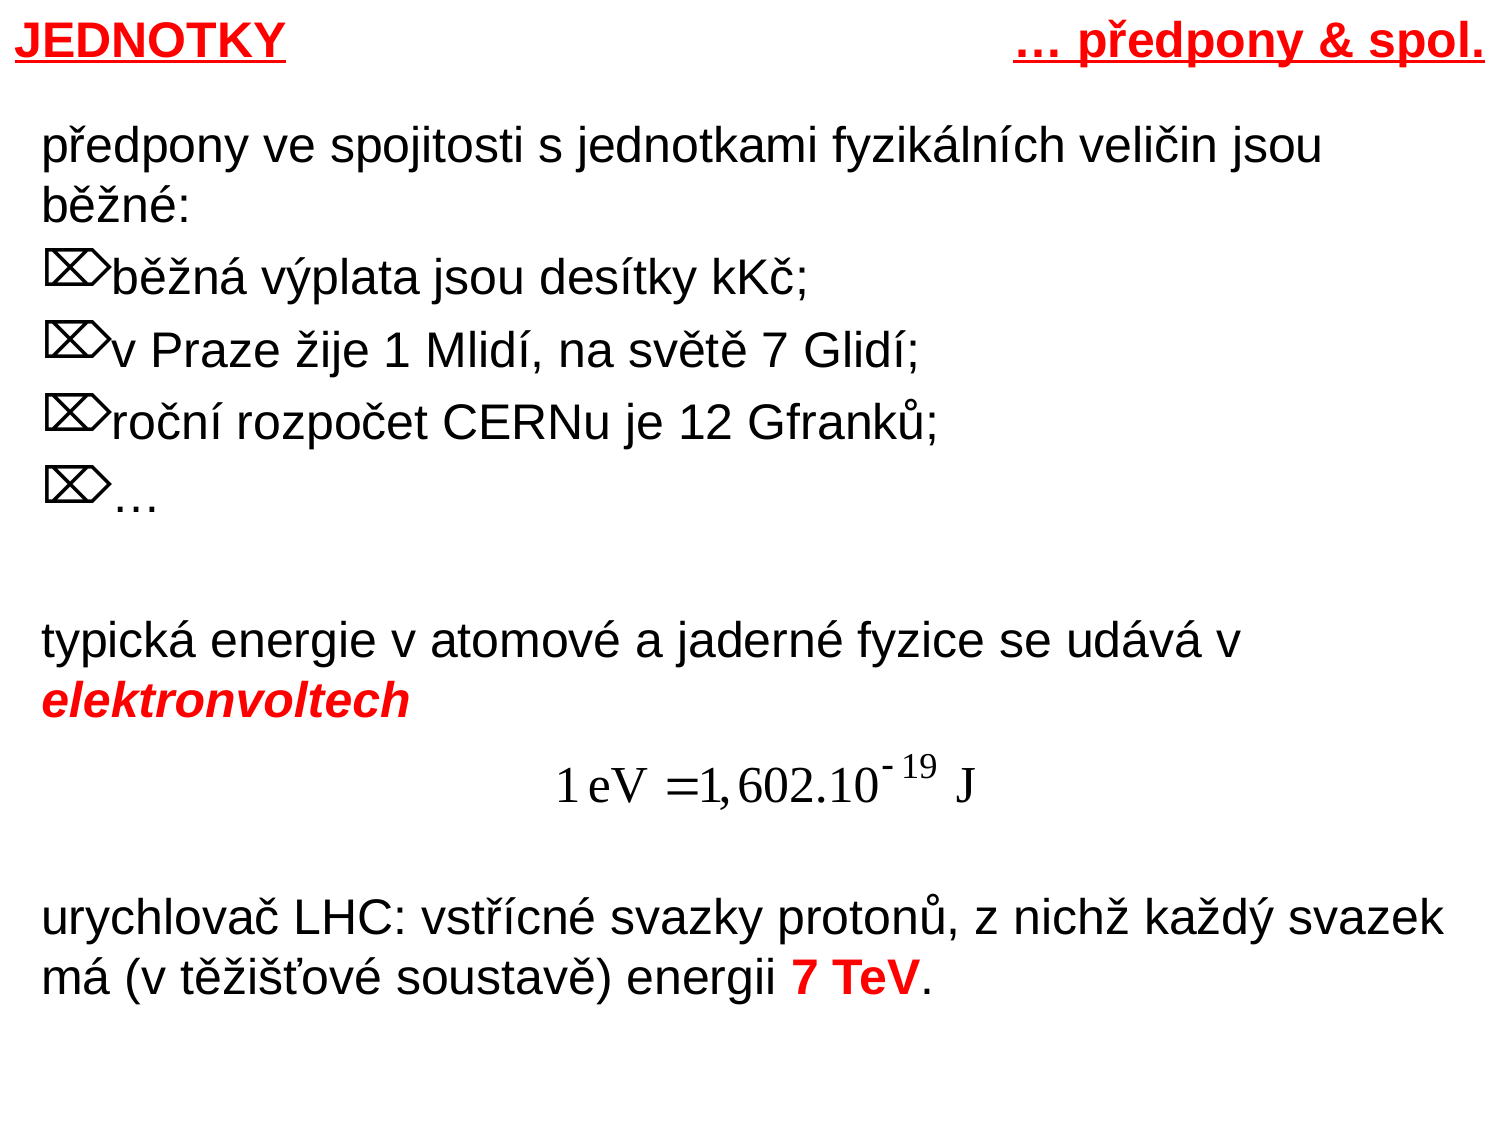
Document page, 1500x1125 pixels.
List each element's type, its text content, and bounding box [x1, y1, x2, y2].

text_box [550, 739, 987, 829]
text_box … předpony & spol. [742, 0, 1500, 75]
text_box JEDNOTKY [0, 0, 470, 75]
text_box předpony ve spojitosti s jednotkami fyzikálních veličin jsou běžné: běžná výplata jsou desítky kKč; v Praze žije 1 Mlidí, na světě 7 Glidí; roční rozpočet CERNu je 12 Gfranků; … typická energie v atomové a jaderné fyzice se udává v elektronvoltech urychlovač LHC: vstřícné svazky protonů, z nichž každý svazek má (v těžišťové soustavě) energii 7 TeV. [26, 104, 1474, 1013]
